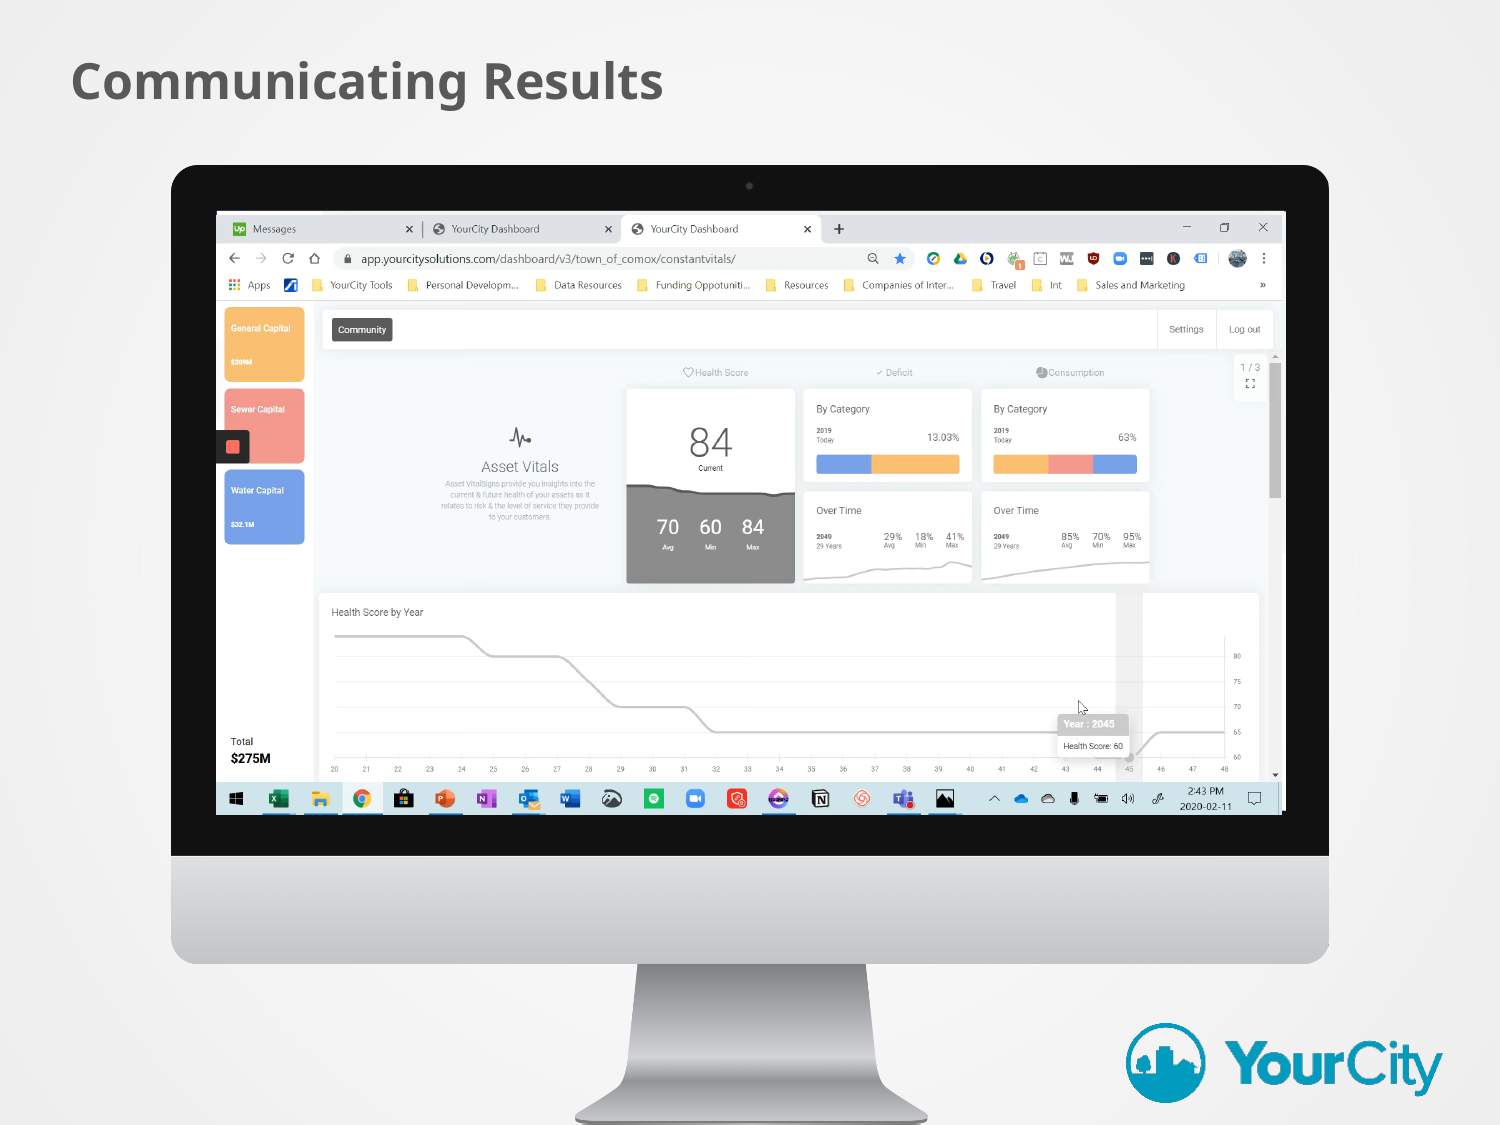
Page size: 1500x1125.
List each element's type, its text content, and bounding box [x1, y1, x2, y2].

picture [170, 165, 1443, 1125]
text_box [215, 214, 1283, 816]
title Communicating Results [55, 20, 1406, 138]
